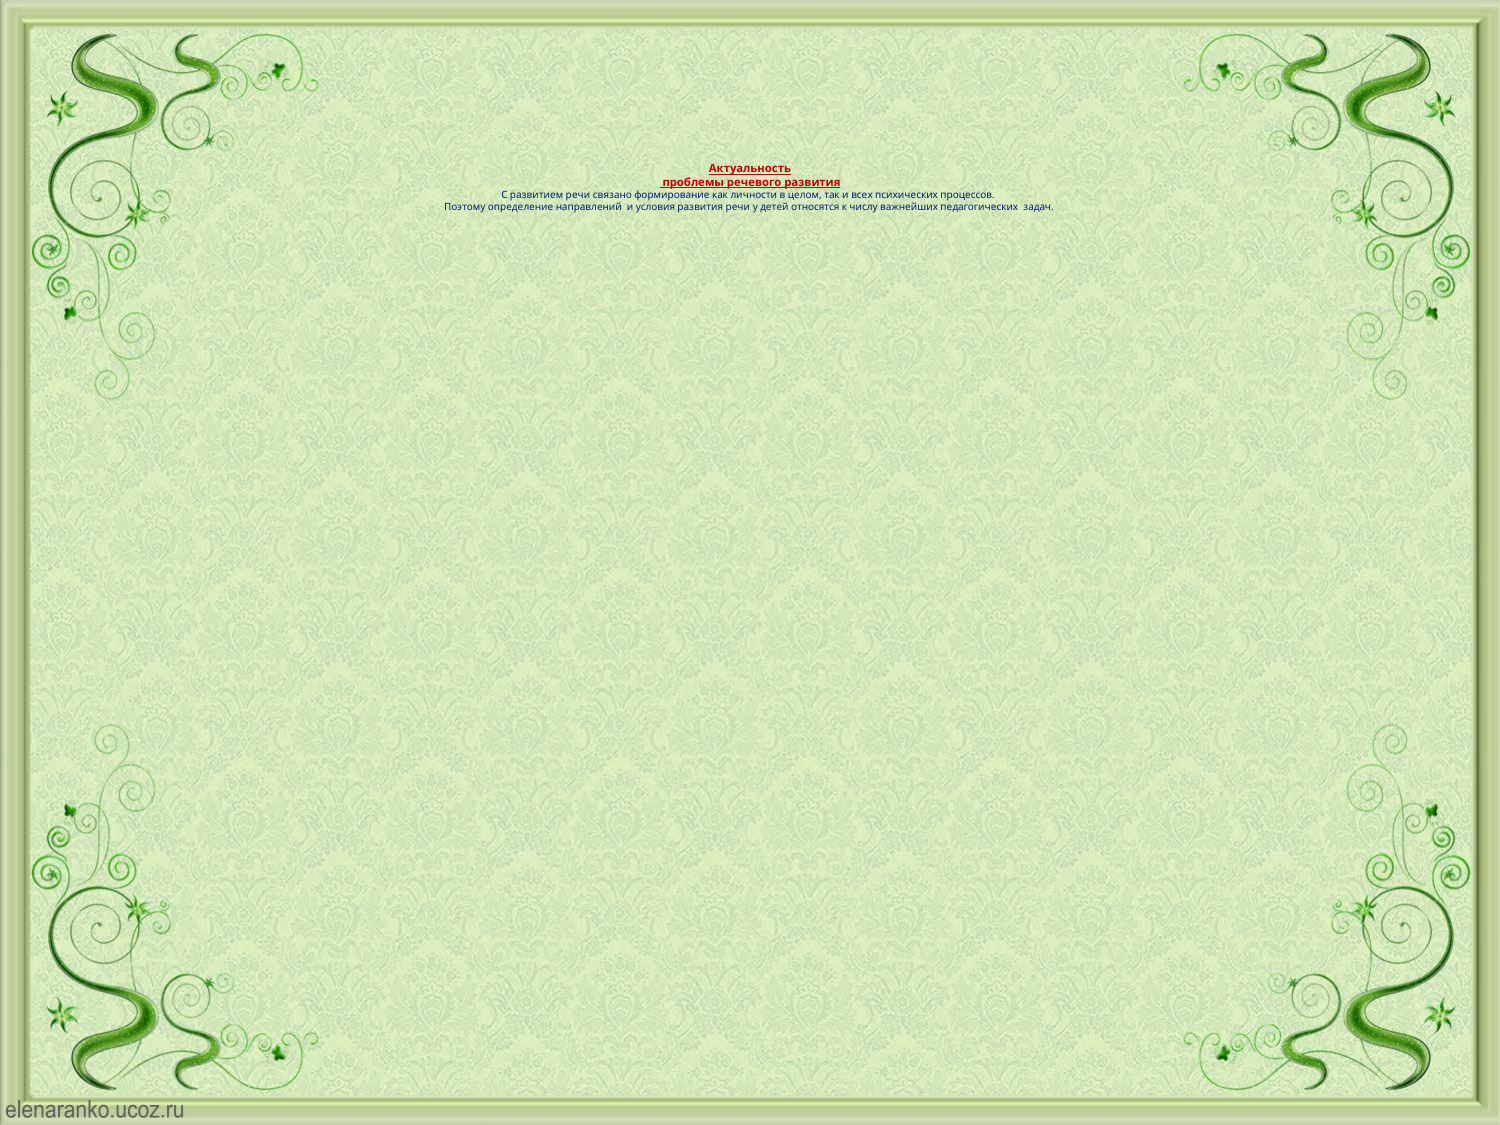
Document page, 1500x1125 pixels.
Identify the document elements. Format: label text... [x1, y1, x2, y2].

title Актуальность проблемы речевого развития С развитием речи связано формирование как личности в целом, так и всех психических процессов. Поэтому определение направлений и условия развития речи у детей относятся к числу важнейших педагогических задач. [75, 45, 1425, 233]
picture [0, 0, 1500, 1125]
